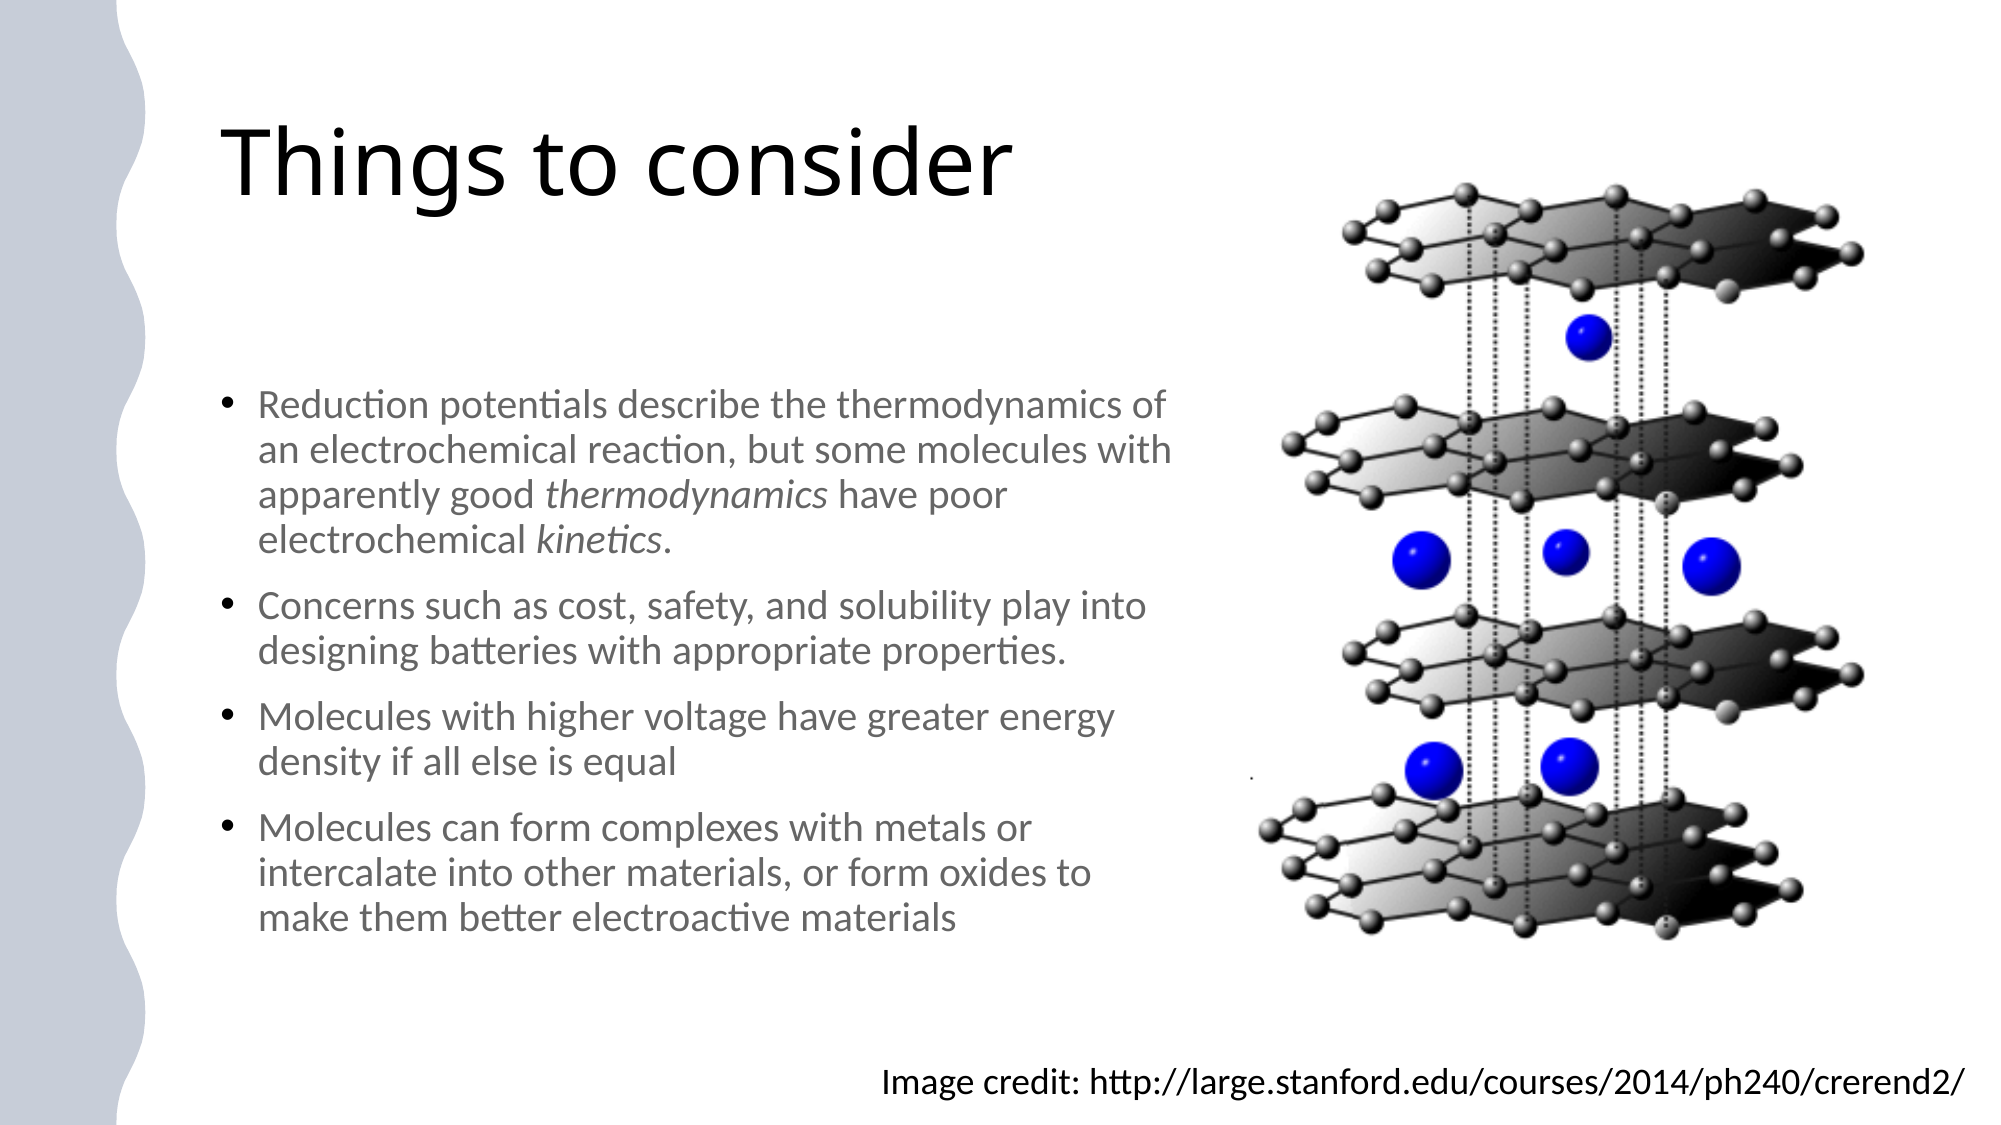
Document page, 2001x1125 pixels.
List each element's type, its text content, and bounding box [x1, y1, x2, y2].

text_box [0, 0, 146, 1125]
list Reduction potentials describe the thermodynamics of an electrochemical reaction, but some molecules with apparently good thermodynamics have poor electrochemical kinetics. Concerns such as cost, safety, and solubility play into designing batteries with appropriate properties. Molecules with higher voltage have greater energy density if all else is equal Molecules can form complexes with metals or intercalate into other materials, or form oxides to make them better electroactive materials [205, 375, 1193, 1006]
text_box Image credit: http://large.stanford.edu/courses/2014/ph240/crerend2/ [866, 1049, 1981, 1110]
picture [1249, 173, 1875, 952]
title Things to consider [205, 108, 1190, 354]
text_box [146, 0, 2000, 1125]
